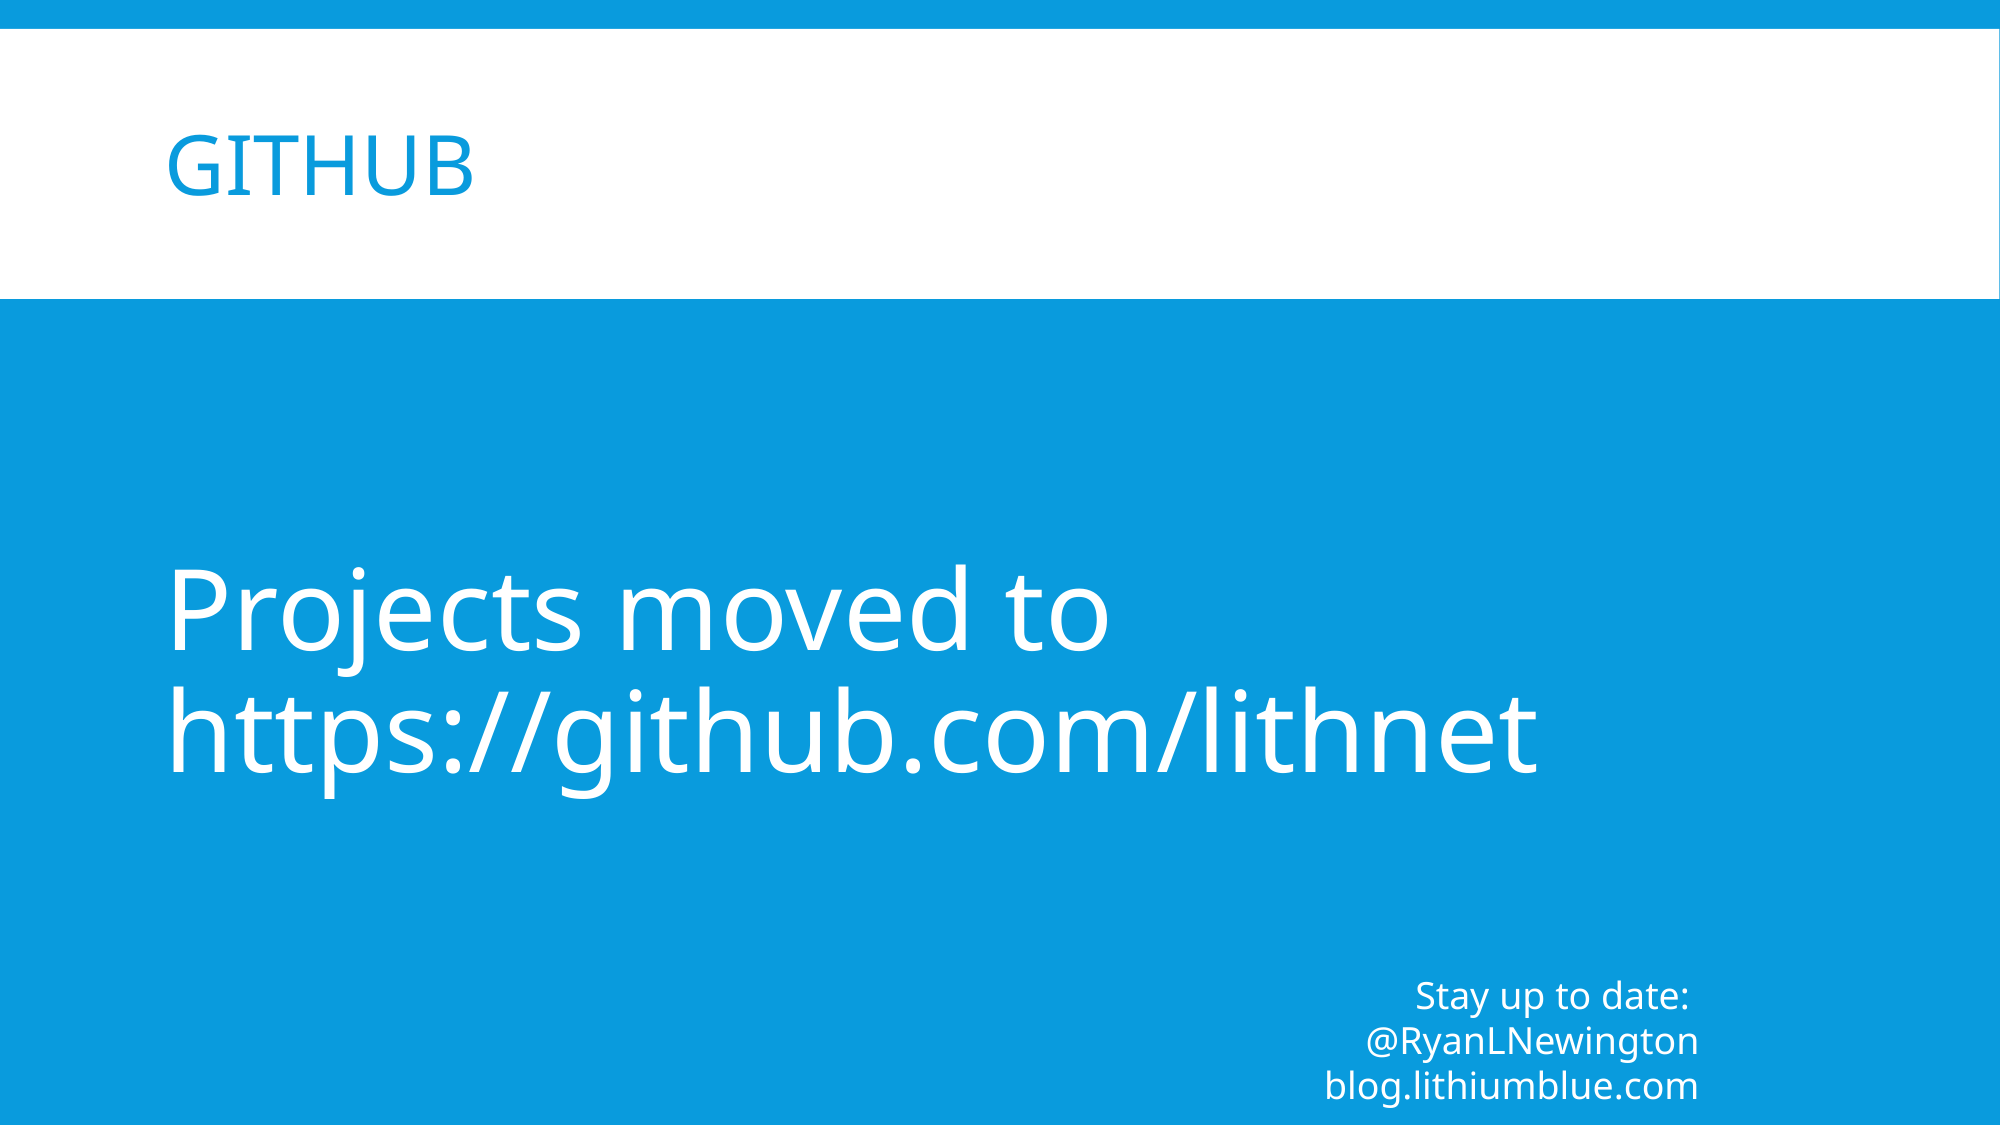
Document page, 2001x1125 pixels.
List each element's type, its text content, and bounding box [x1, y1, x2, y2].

text_box Stay up to date: @RyanLNewington blog.lithiumblue.com [1026, 964, 1715, 1114]
title GITHUB [149, 46, 1850, 295]
list Projects moved to https://github.com/lithnet [149, 329, 1850, 1020]
